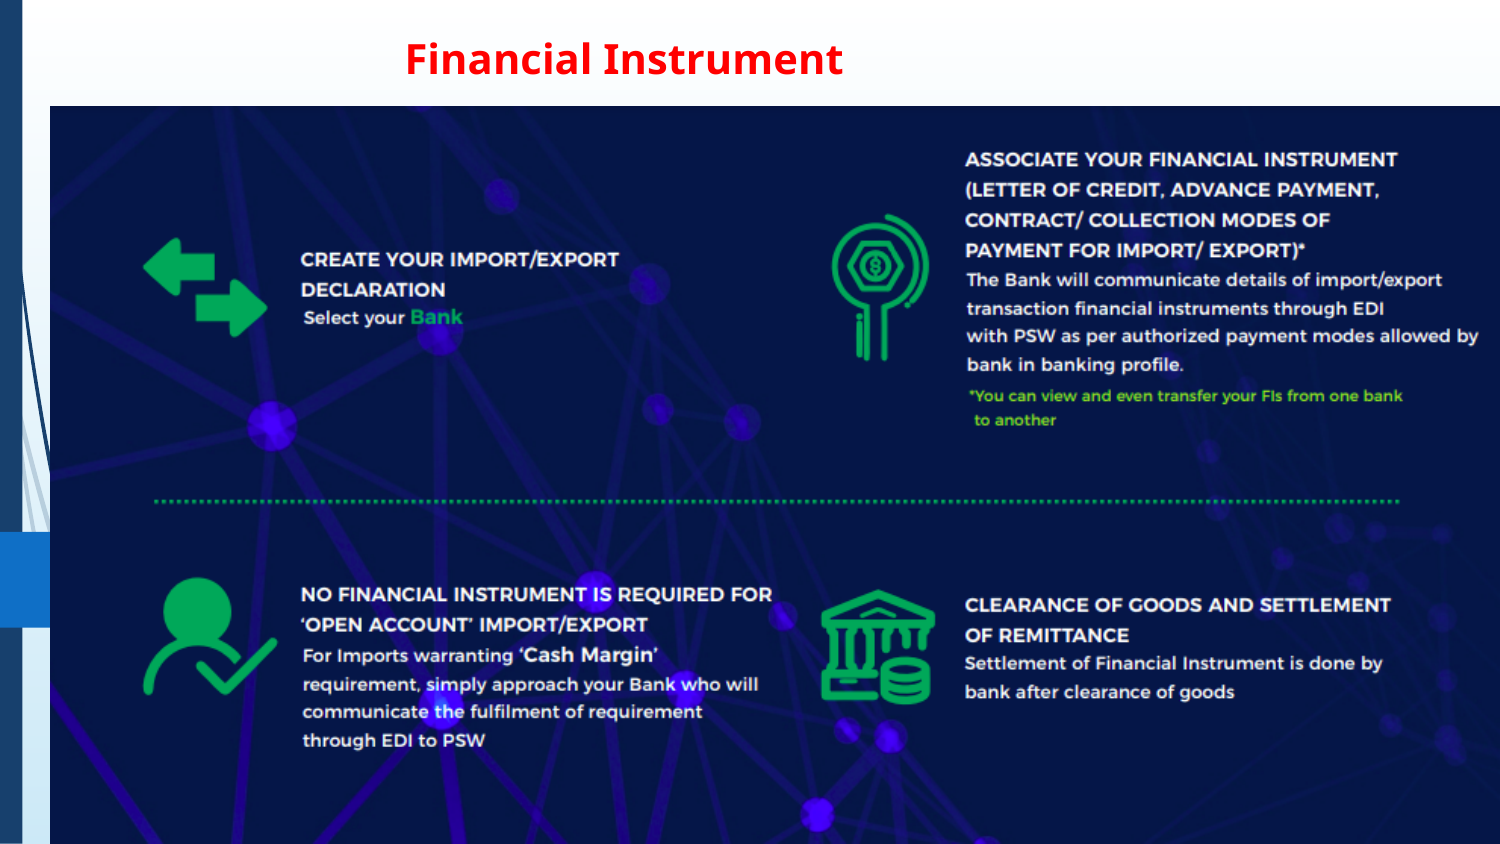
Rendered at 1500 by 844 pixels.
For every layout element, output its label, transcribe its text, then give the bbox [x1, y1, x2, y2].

picture [49, 106, 1500, 844]
text_box Financial Instrument [389, 17, 1187, 98]
